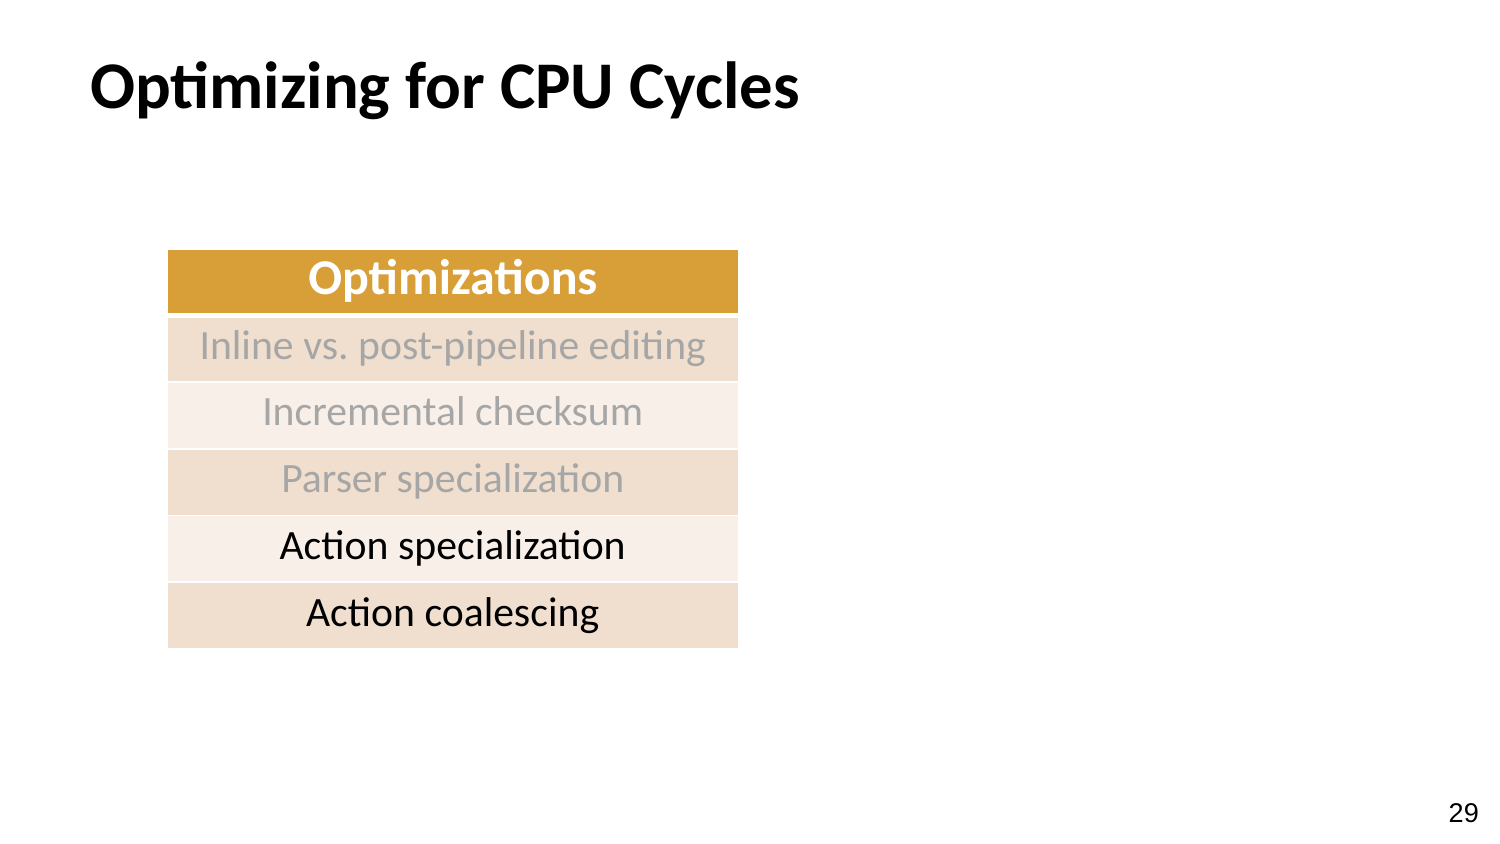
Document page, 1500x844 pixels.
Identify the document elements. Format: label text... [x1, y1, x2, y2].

table_cell Parser specialization [168, 450, 738, 515]
table_cell Incremental checksum [168, 383, 738, 448]
title Optimizing for CPU Cycles [75, 33, 1425, 137]
table_cell Action specialization [168, 516, 738, 581]
table_cell Inline vs. post-pipeline editing [168, 318, 738, 381]
table_header Optimizations [168, 250, 738, 313]
slide_number 29 [1403, 779, 1494, 844]
table_cell Action coalescing [168, 583, 738, 648]
